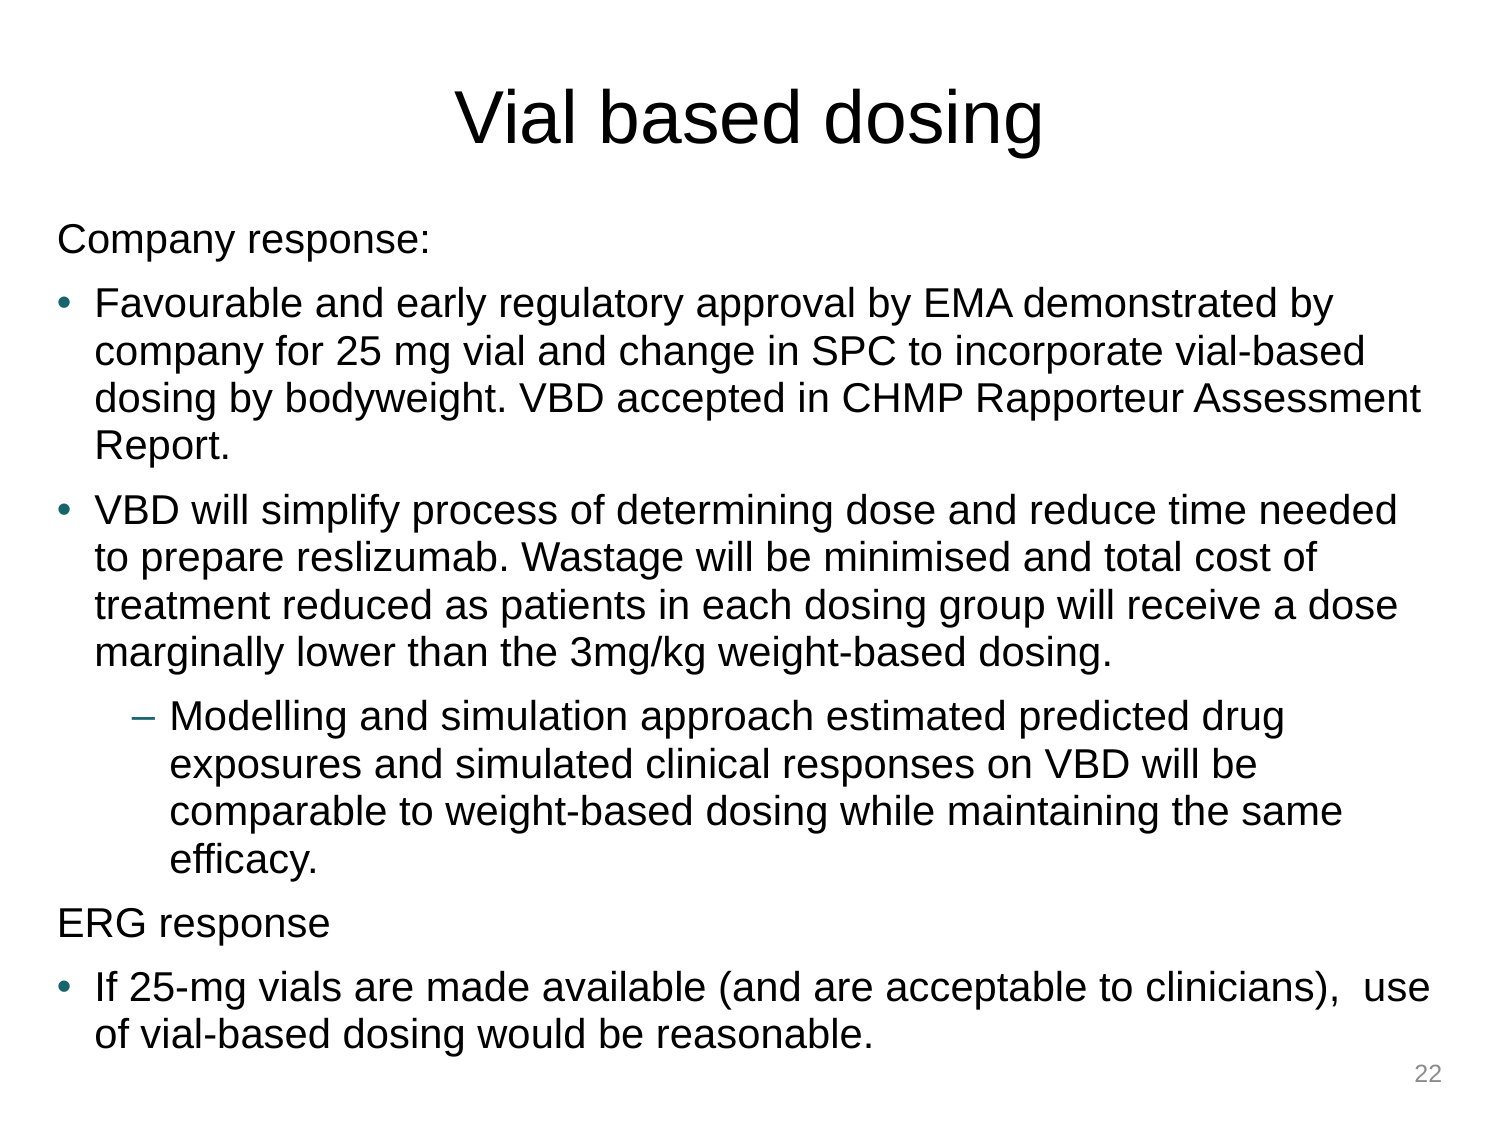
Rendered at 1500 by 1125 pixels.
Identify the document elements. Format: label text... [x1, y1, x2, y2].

title Vial based dosing [41, 38, 1459, 201]
slide_number 22 [1119, 1042, 1458, 1103]
list Company response: Favourable and early regulatory approval by EMA demonstrated by company for 25 mg vial and change in SPC to incorporate vial-based dosing by bodyweight. VBD accepted in CHMP Rapporteur Assessment Report. VBD will simplify process of determining dose and reduce time needed to prepare reslizumab. Wastage will be minimised and total cost of treatment reduced as patients in each dosing group will receive a dose marginally lower than the 3mg/kg weight-based dosing. Modelling and simulation approach estimated predicted drug exposures and simulated clinical responses on VBD will be comparable to weight-based dosing while maintaining the same efficacy. ERG response If 25-mg vials are made available (and are acceptable to clinicians), use of vial-based dosing would be reasonable. [41, 208, 1459, 1035]
